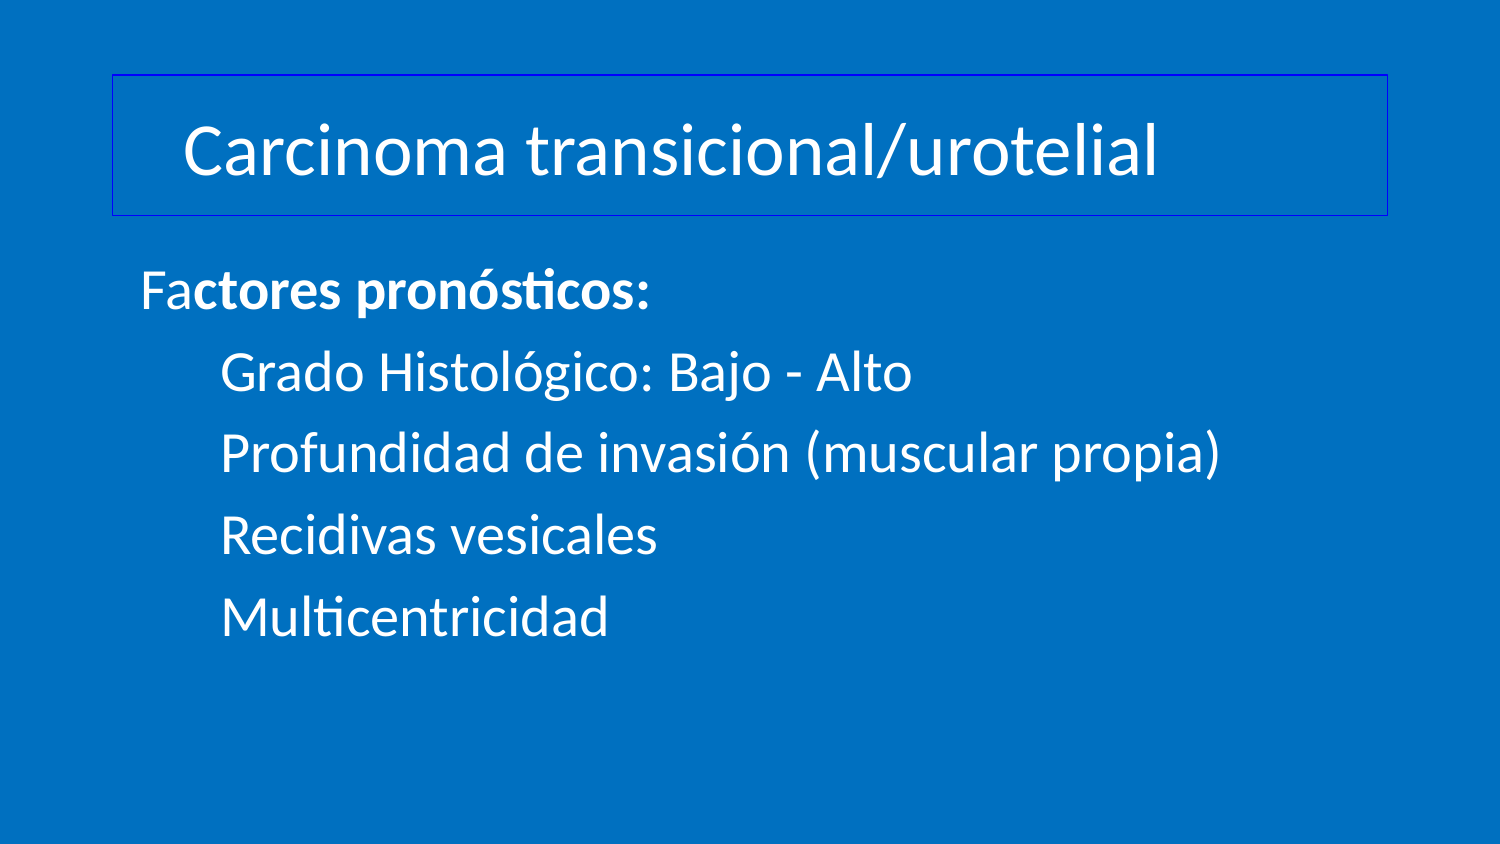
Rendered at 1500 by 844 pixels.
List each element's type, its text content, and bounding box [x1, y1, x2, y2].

title Carcinoma transicional/urotelial [112, 75, 1388, 216]
list Factores pronósticos: Grado Histológico: Bajo - Alto Profundidad de invasión (muscular propia) Recidivas vesicales Multicentricidad [112, 243, 1388, 751]
